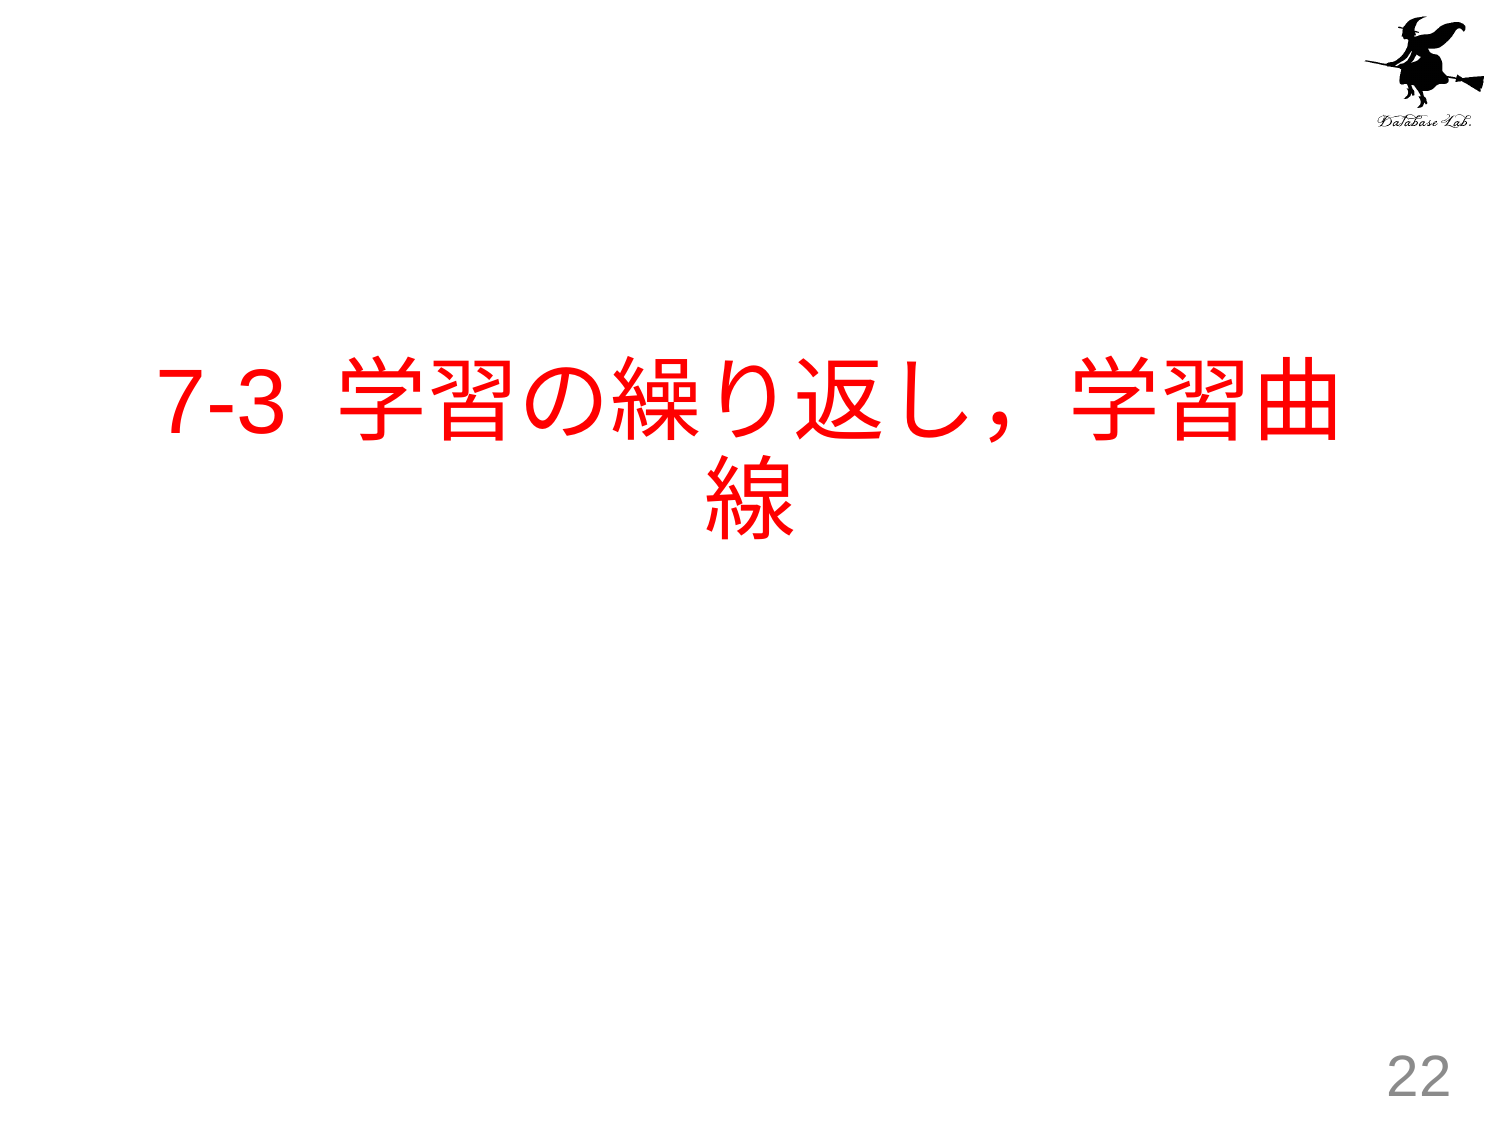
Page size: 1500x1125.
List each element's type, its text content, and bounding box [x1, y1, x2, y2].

picture [1362, 14, 1486, 130]
title 7-3 学習の繰り返し，学習曲線 [112, 184, 1388, 670]
slide_number 22 [1129, 1042, 1467, 1103]
